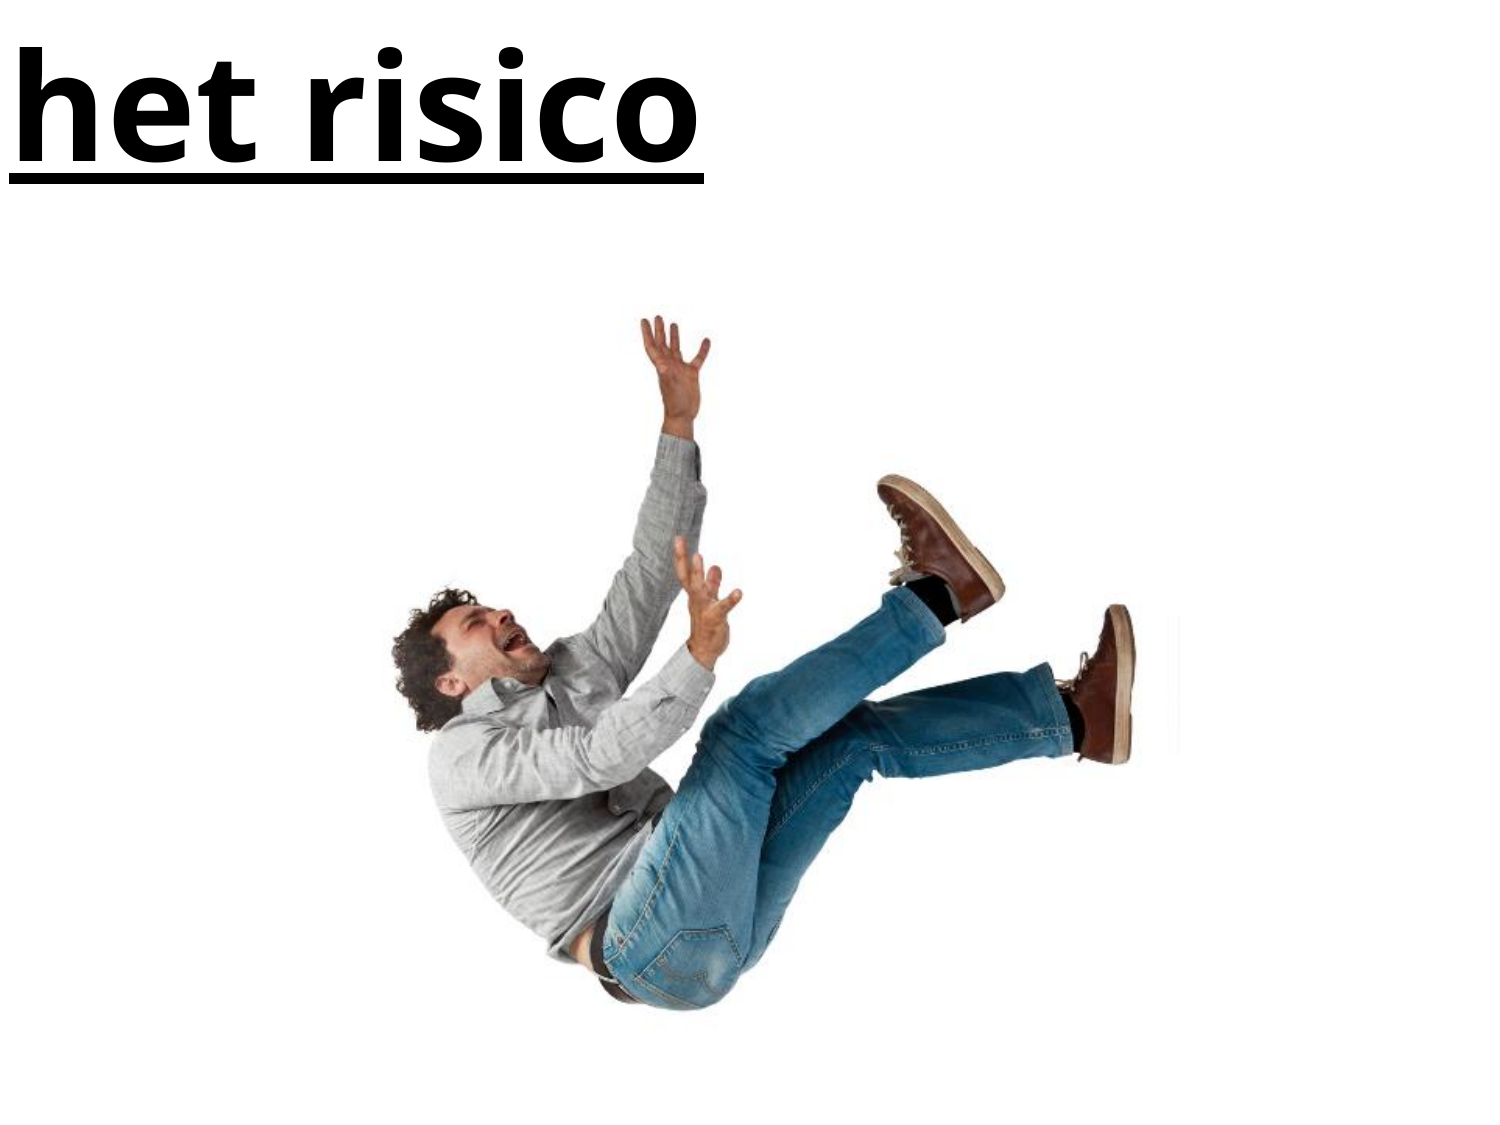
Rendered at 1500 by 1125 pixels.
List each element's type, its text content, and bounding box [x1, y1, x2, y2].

picture [319, 255, 1181, 1059]
text_box het risico [0, 4, 1500, 199]
